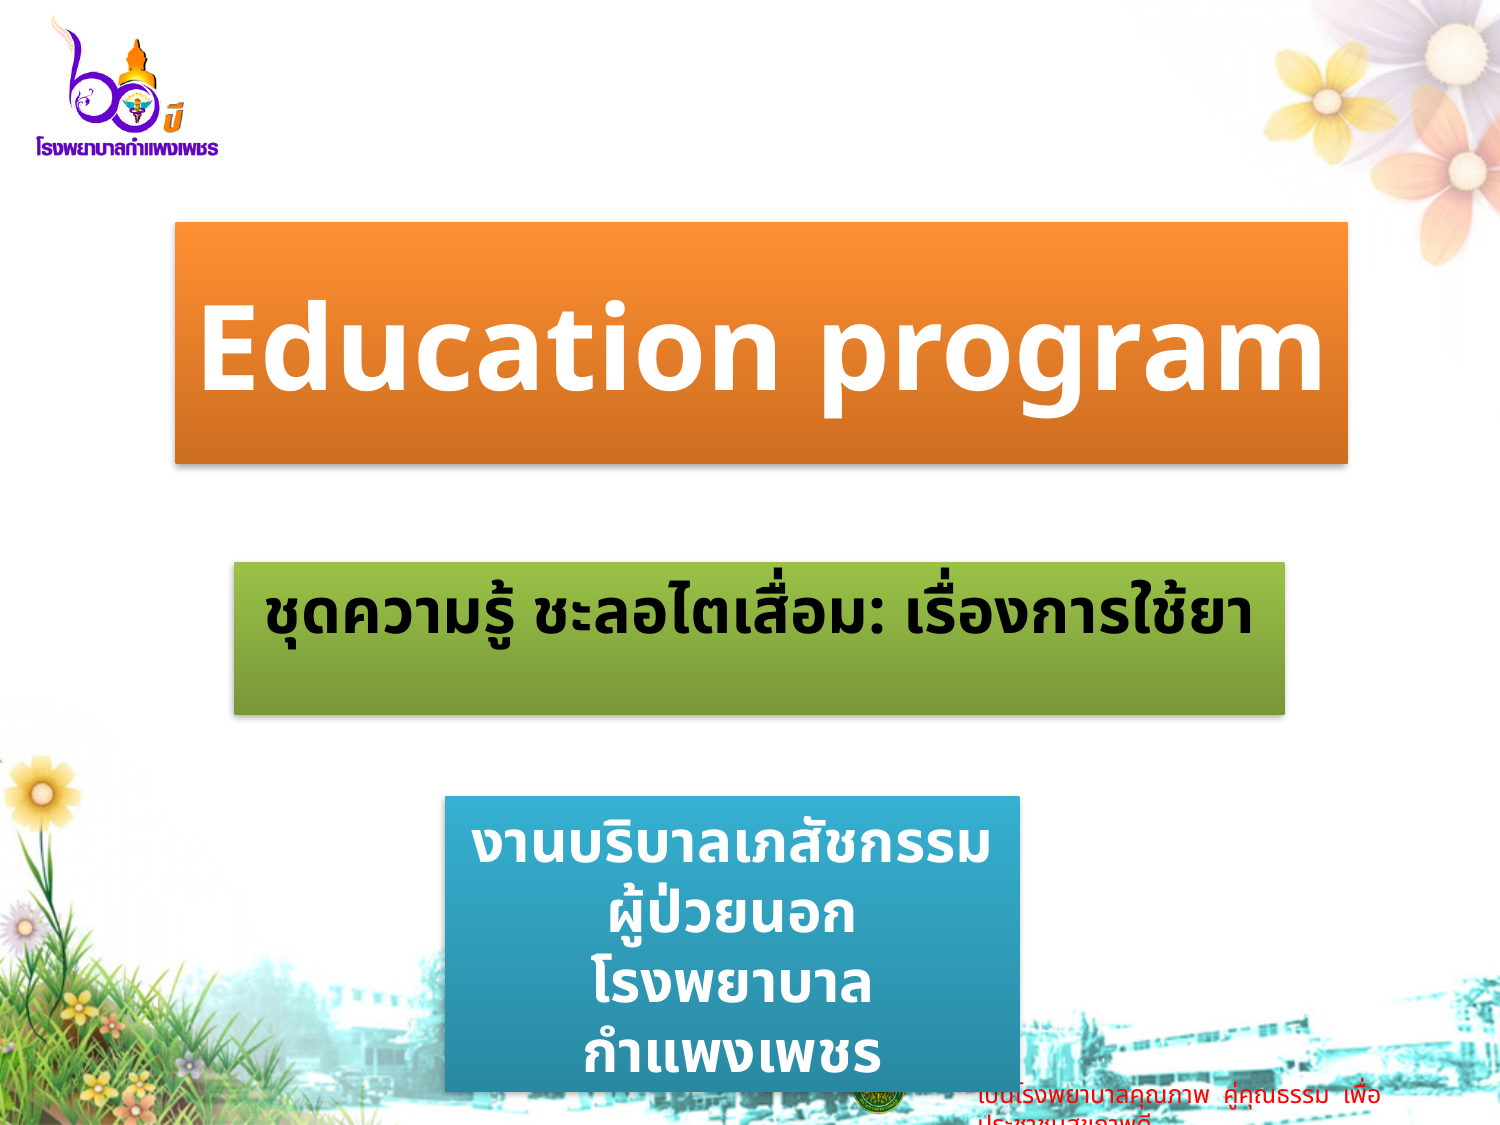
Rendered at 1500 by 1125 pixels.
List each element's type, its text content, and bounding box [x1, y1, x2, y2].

text_box งานบริบาลเภสัชกรรมผู้ป่วยนอก โรงพยาบาลกำแพงเพชร [445, 796, 1020, 1092]
title Education program [175, 222, 1348, 464]
subtitle ชุดความรู้ ชะลอไตเสื่อม: เรื่องการใช้ยา [234, 562, 1285, 715]
picture [0, 0, 1500, 1125]
